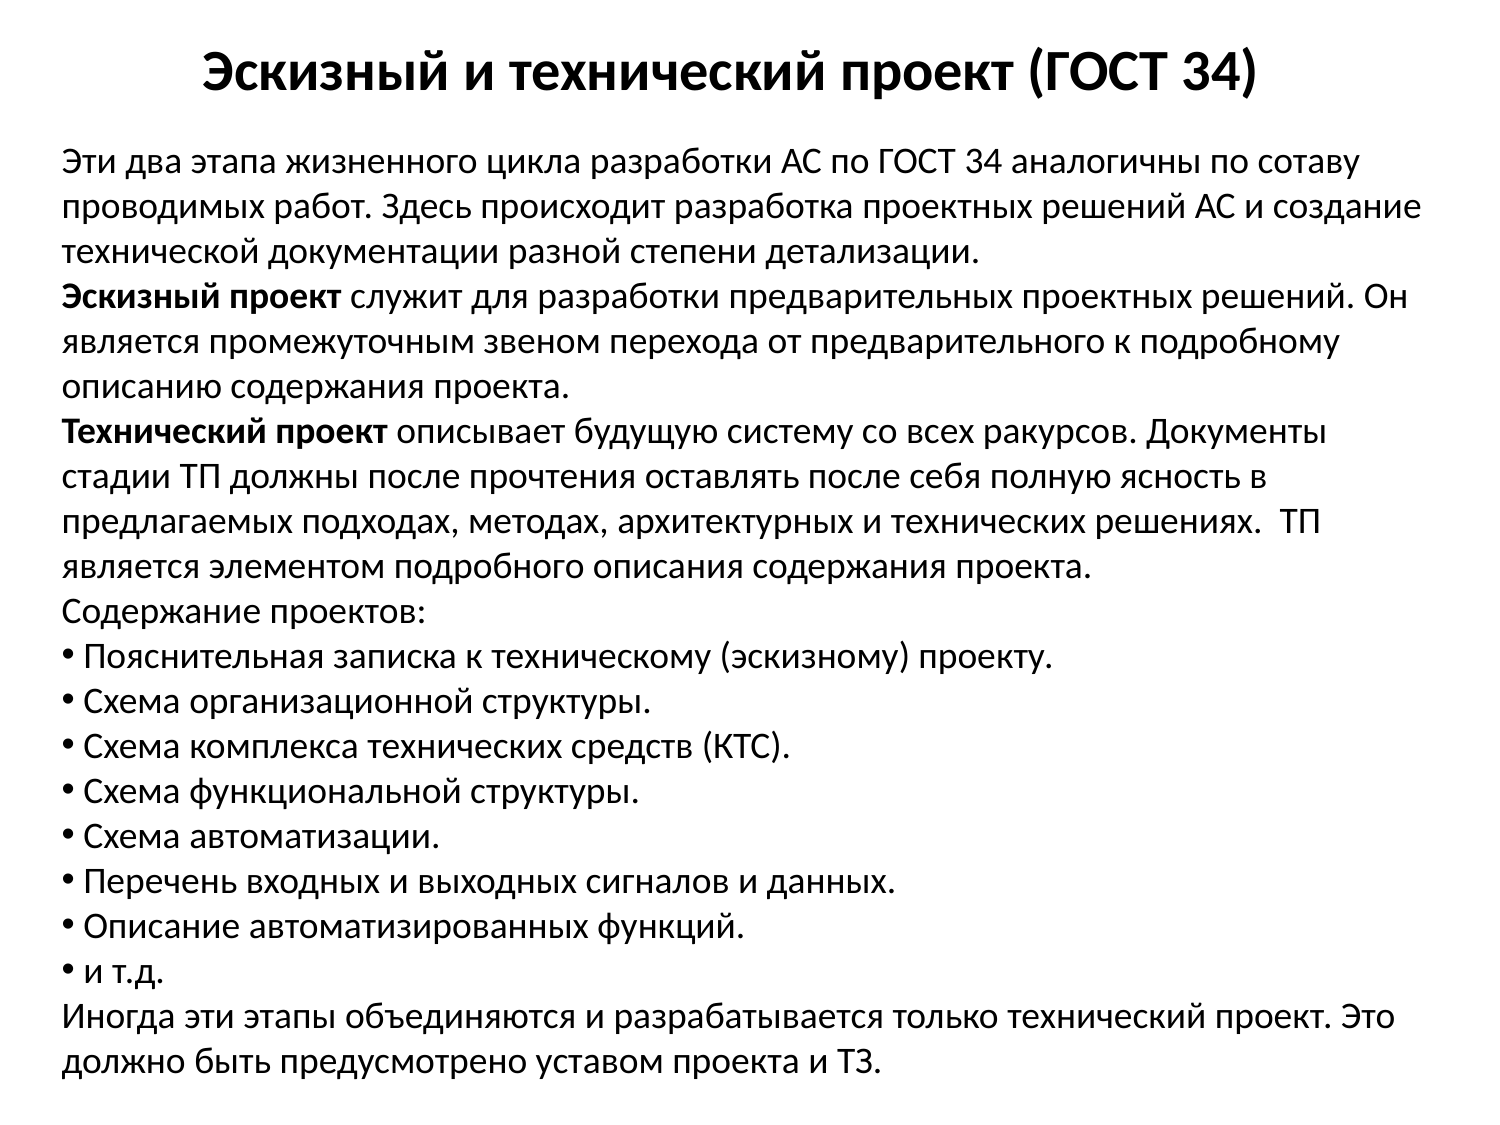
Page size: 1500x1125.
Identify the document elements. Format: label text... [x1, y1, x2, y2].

text_box Эти два этапа жизненного цикла разработки АС по ГОСТ 34 аналогичны по сотаву проводимых работ. Здесь происходит разработка проектных решений АС и создание технической документации разной степени детализации. Эскизный проект служит для разработки предварительных проектных решений. Он является промежуточным звеном перехода от предварительного к подробному описанию содержания проекта. Технический проект описывает будущую систему со всех ракурсов. Документы стадии ТП должны после прочтения оставлять после себя полную ясность в предлагаемых подходах, методах, архитектурных и технических решениях. ТП является элементом подробного описания содержания проекта. Содержание проектов: Пояснительная записка к техническому (эскизному) проекту. Схема организационной структуры. Схема комплекса технических средств (КТС). Схема функциональной структуры. Схема автоматизации. Перечень входных и выходных сигналов и данных. Описание автоматизированных функций. и т.д. Иногда эти этапы объединяются и разрабатывается только технический проект. Это должно быть предусмотрено уставом проекта и ТЗ. [46, 128, 1453, 1089]
text_box Эскизный и технический проект (ГОСТ 34) [64, 24, 1398, 110]
